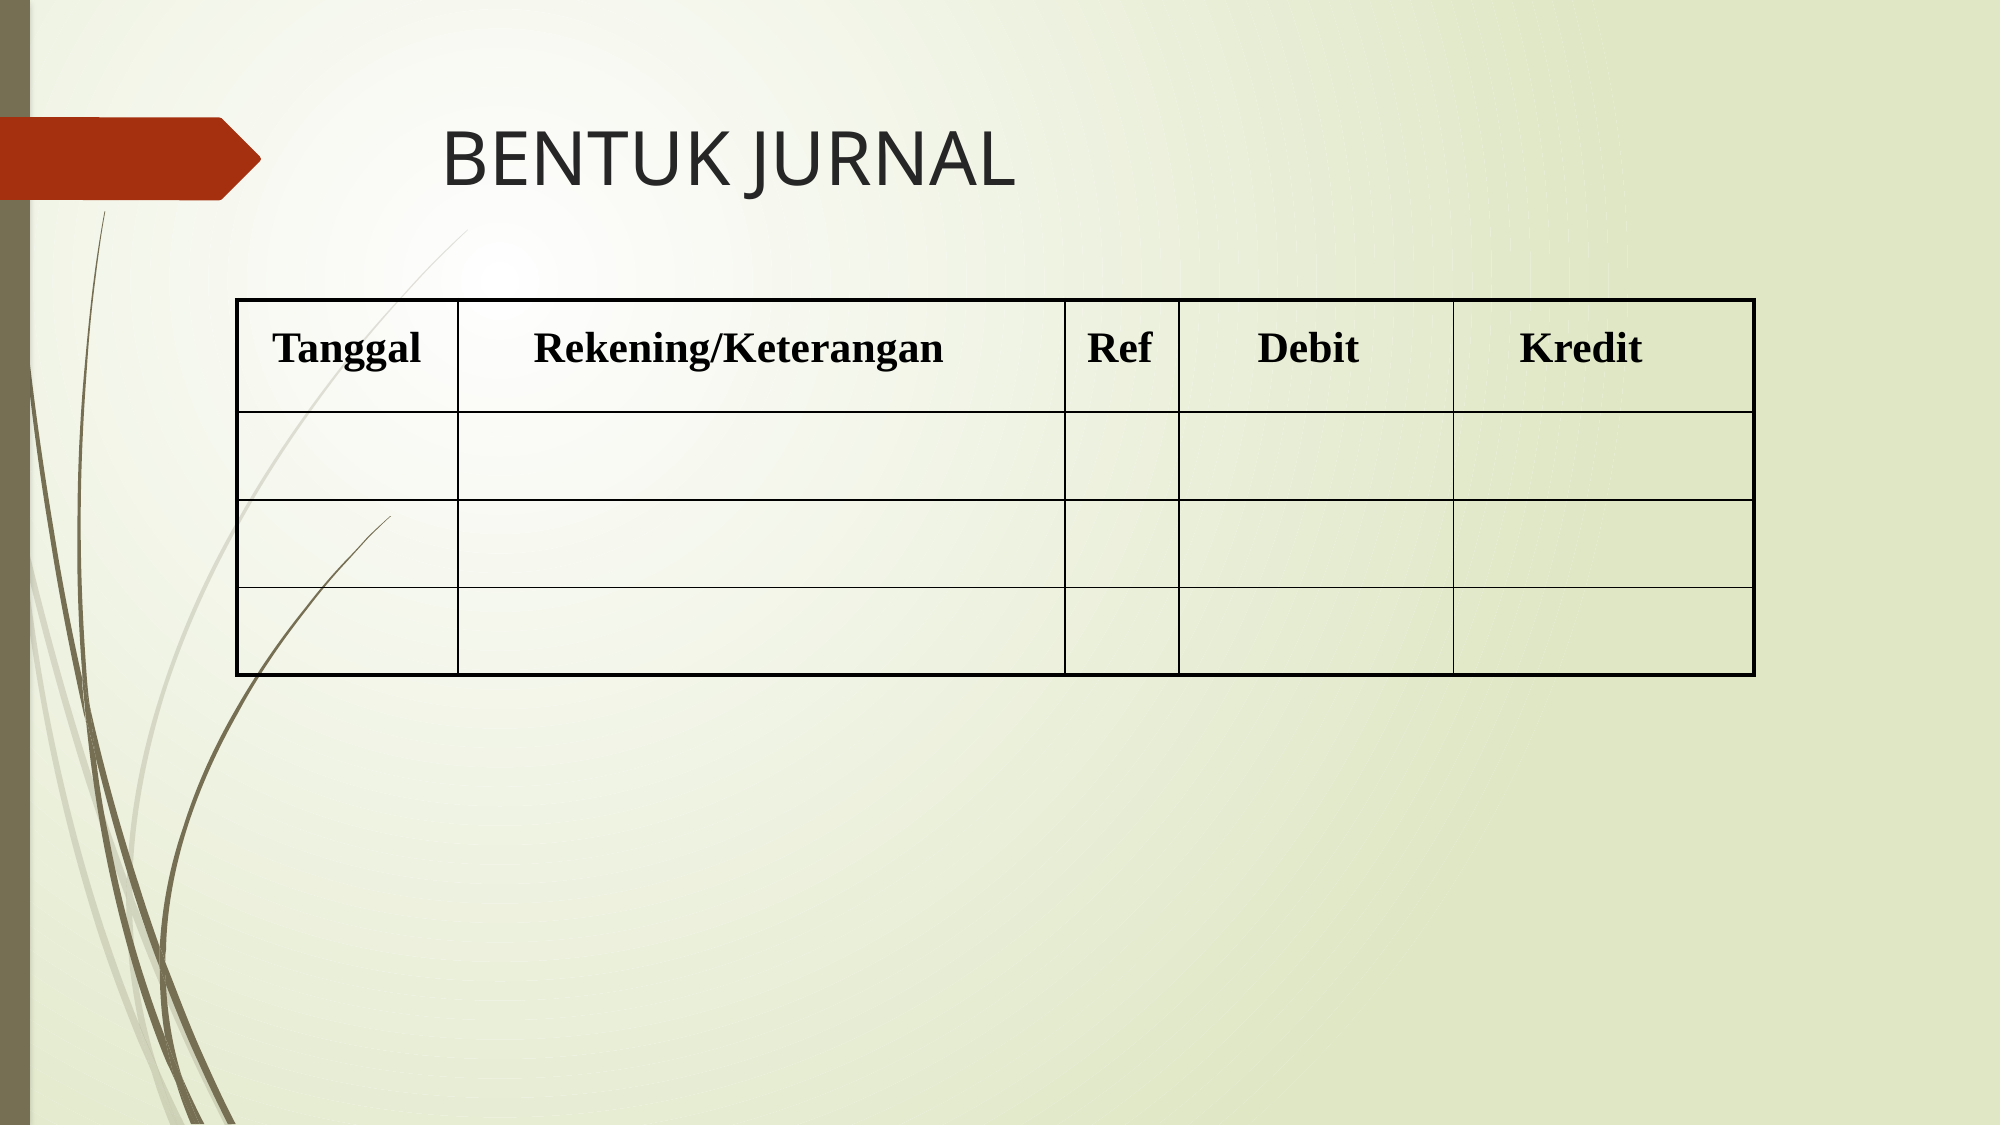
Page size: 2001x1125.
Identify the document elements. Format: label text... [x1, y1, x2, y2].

table_cell [1066, 588, 1178, 673]
table_cell [1454, 588, 1752, 673]
table_header [239, 302, 457, 411]
text_box Debit [1244, 312, 1373, 378]
table_header [1180, 302, 1453, 411]
table_header [459, 302, 1064, 411]
text_box Ref [1073, 312, 1166, 378]
table_cell [1454, 413, 1752, 499]
title BENTUK JURNAL [425, 102, 1888, 313]
table_cell [239, 413, 457, 499]
table_cell [459, 588, 1064, 673]
table_header [1066, 302, 1178, 411]
table_cell [1180, 501, 1453, 587]
table_cell [1180, 588, 1453, 673]
table_cell [1180, 413, 1453, 499]
table_cell [459, 501, 1064, 587]
table_cell [459, 413, 1064, 499]
table_cell [239, 588, 457, 673]
text_box Rekening/Keterangan [520, 312, 958, 378]
table_header [1454, 302, 1752, 411]
text_box Kredit [1506, 312, 1656, 378]
table_cell [1066, 413, 1178, 499]
table_cell [1454, 501, 1752, 587]
table_cell [1066, 501, 1178, 587]
table_cell [239, 501, 457, 587]
text_box Tanggal [258, 312, 435, 378]
